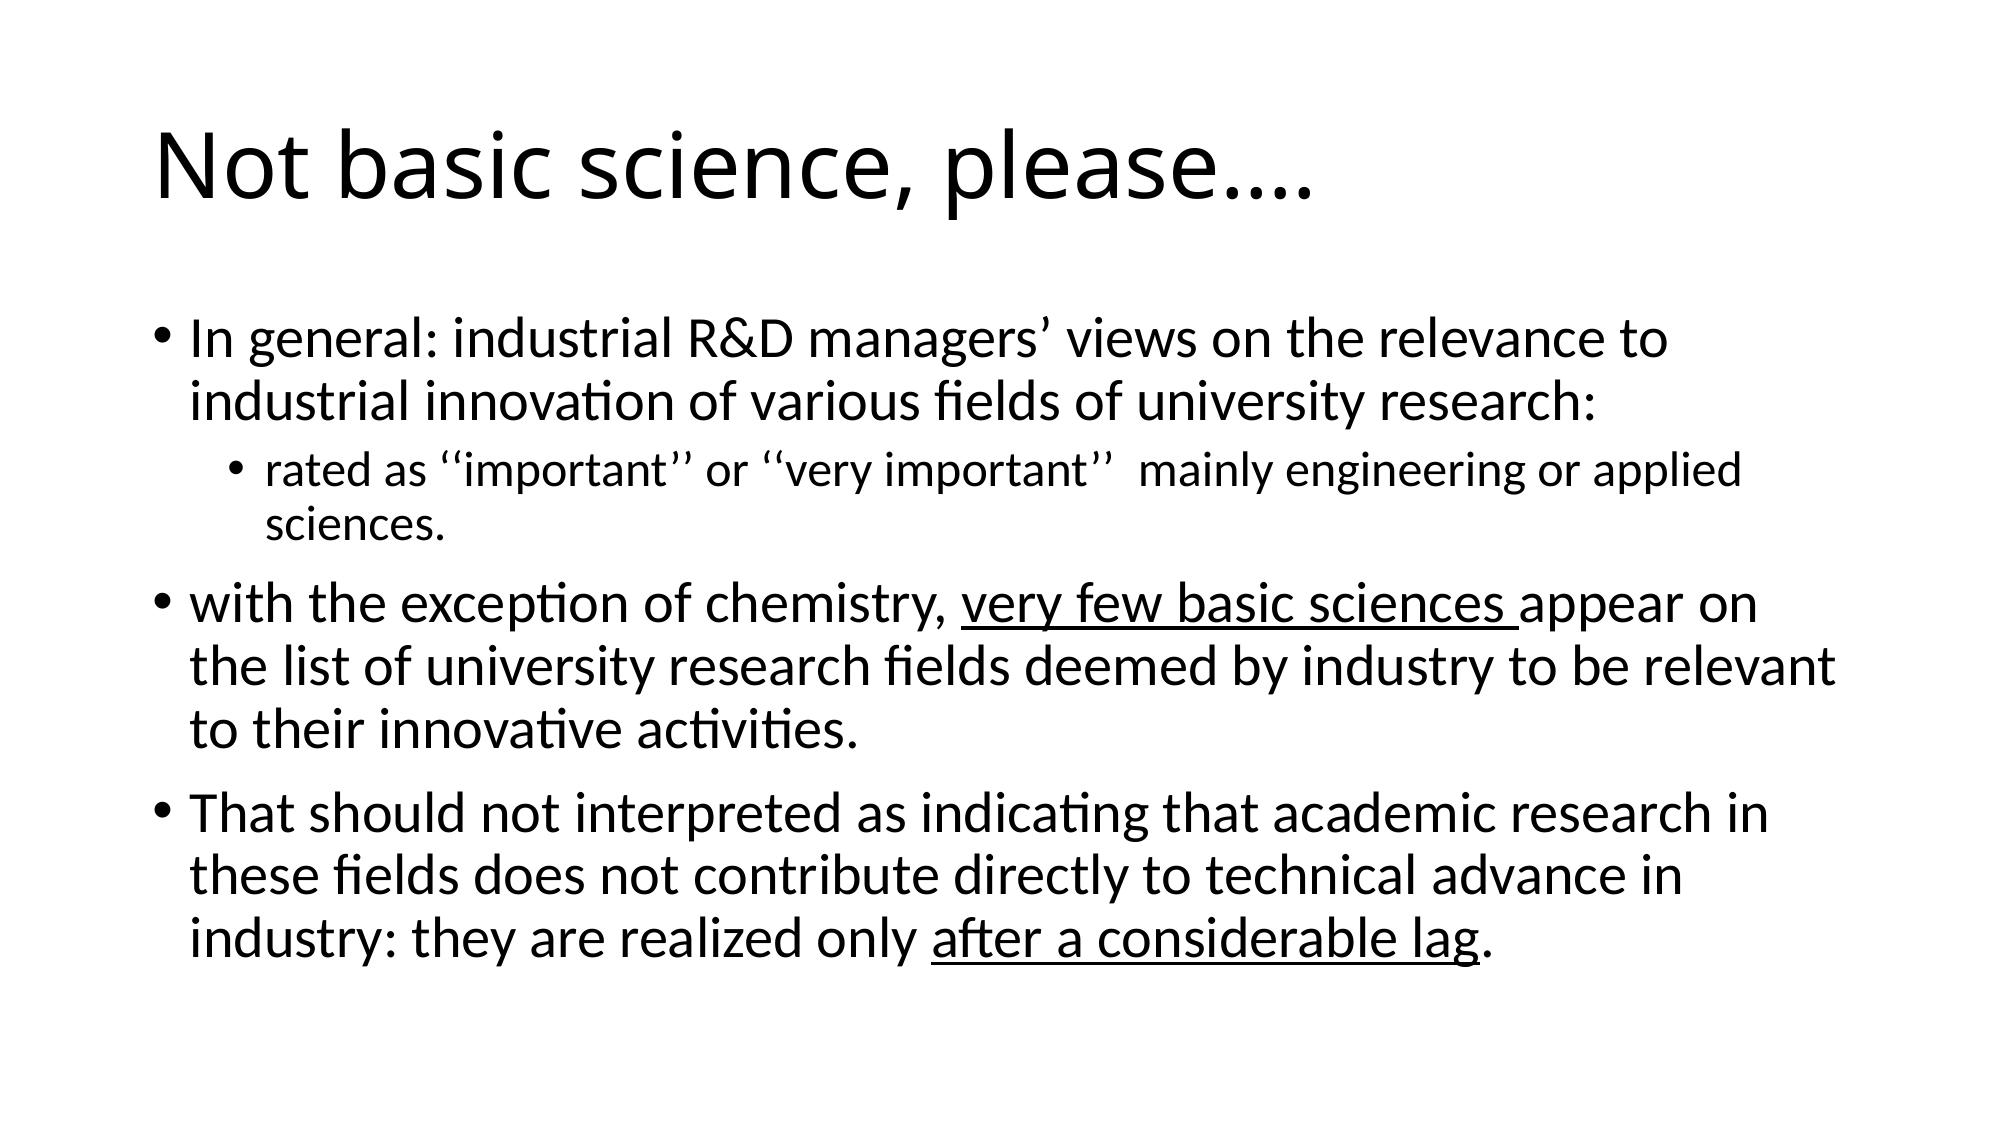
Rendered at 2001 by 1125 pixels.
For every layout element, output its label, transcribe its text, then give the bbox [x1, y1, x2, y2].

list In general: industrial R&D managers’ views on the relevance to industrial innovation of various fields of university research: rated as ‘‘important’’ or ‘‘very important’’ mainly engineering or applied sciences. with the exception of chemistry, very few basic sciences appear on the list of university research fields deemed by industry to be relevant to their innovative activities. That should not interpreted as indicating that academic research in these fields does not contribute directly to technical advance in industry: they are realized only after a considerable lag. [137, 299, 1863, 1014]
title Not basic science, please…. [137, 59, 1863, 278]
